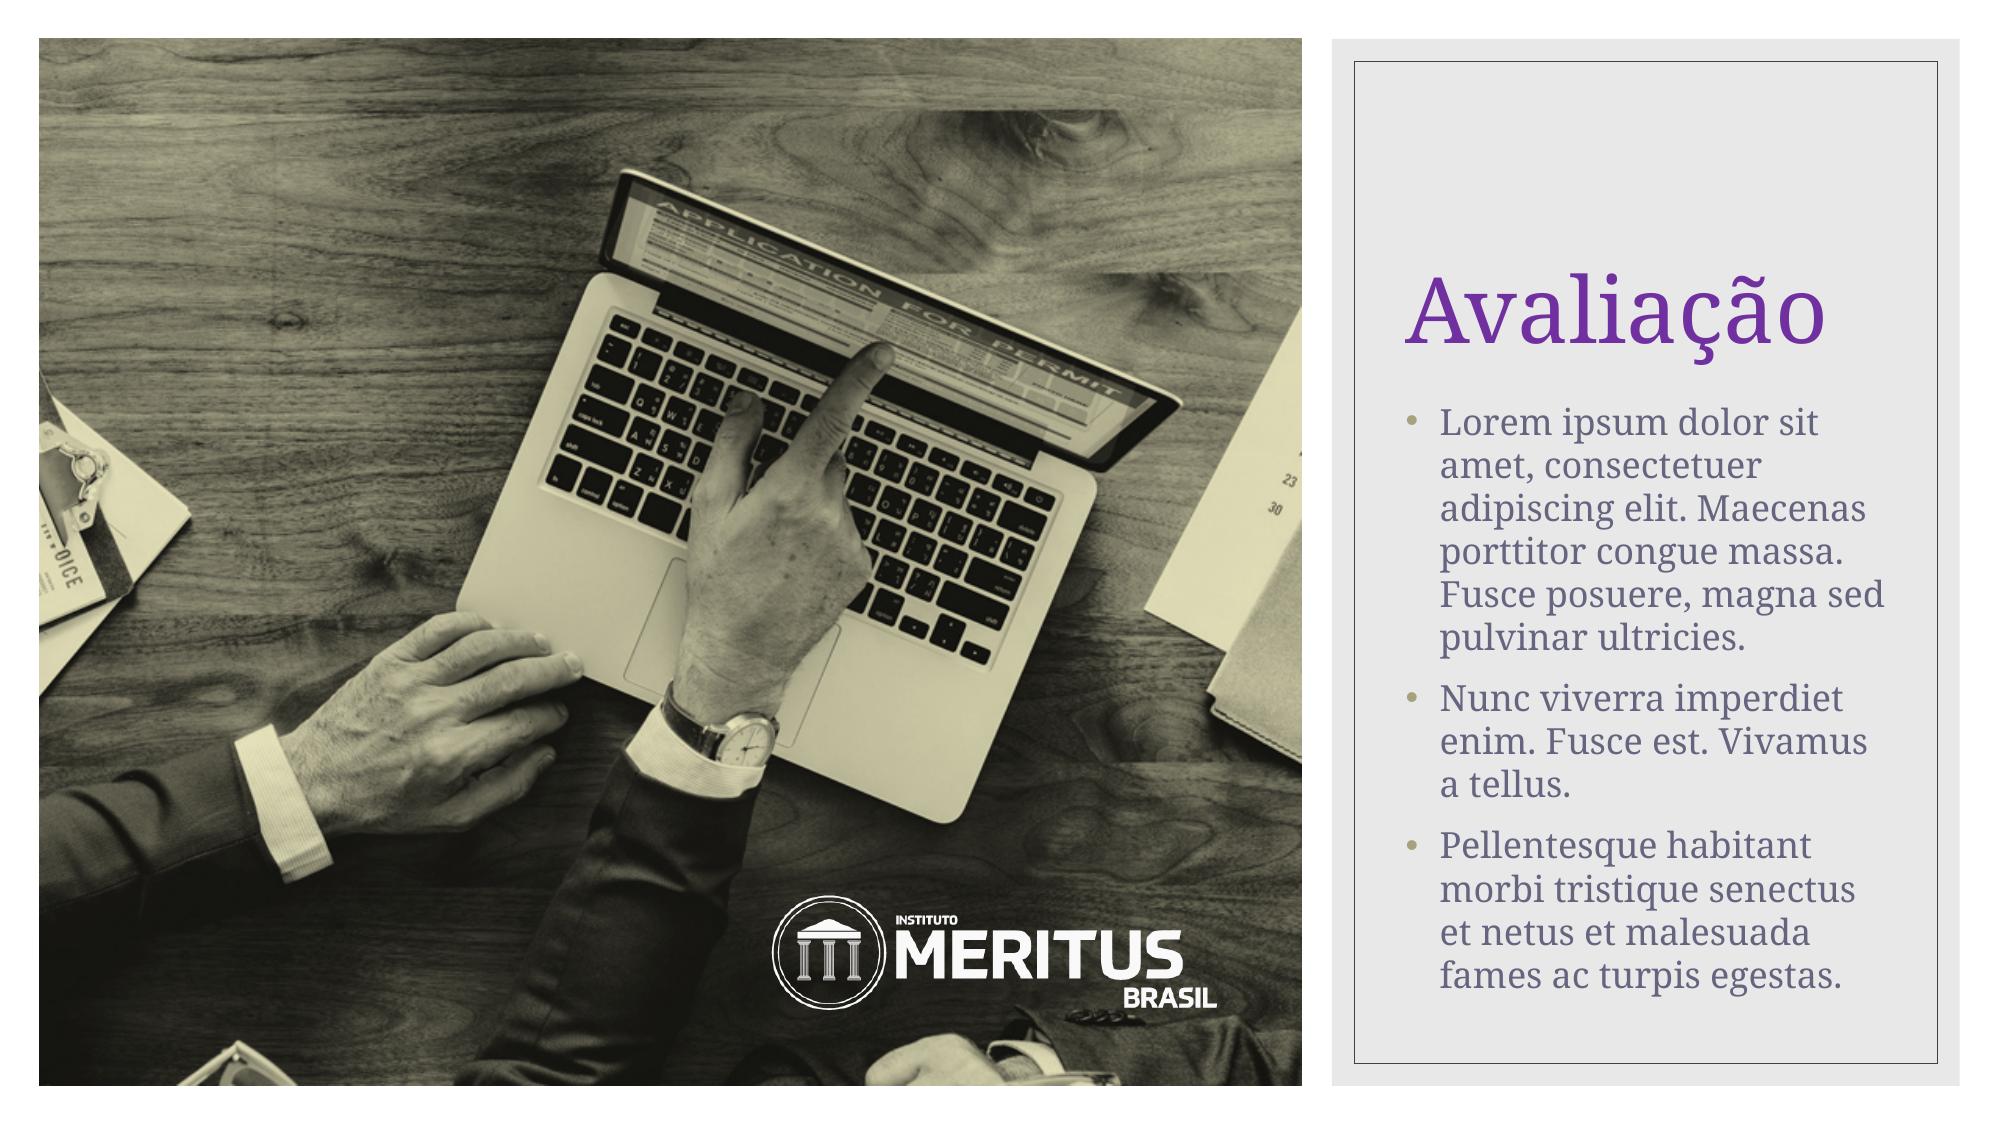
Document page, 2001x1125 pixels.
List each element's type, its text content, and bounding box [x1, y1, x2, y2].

list Lorem ipsum dolor sit amet, consectetuer adipiscing elit. Maecenas porttitor congue massa. Fusce posuere, magna sed pulvinar ultricies. Nunc viverra imperdiet enim. Fusce est. Vivamus a tellus. Pellentesque habitant morbi tristique senectus et netus et malesuada fames ac turpis egestas. [1390, 391, 1907, 1009]
title Avaliação [1390, 98, 1907, 369]
picture [39, 39, 1302, 1086]
